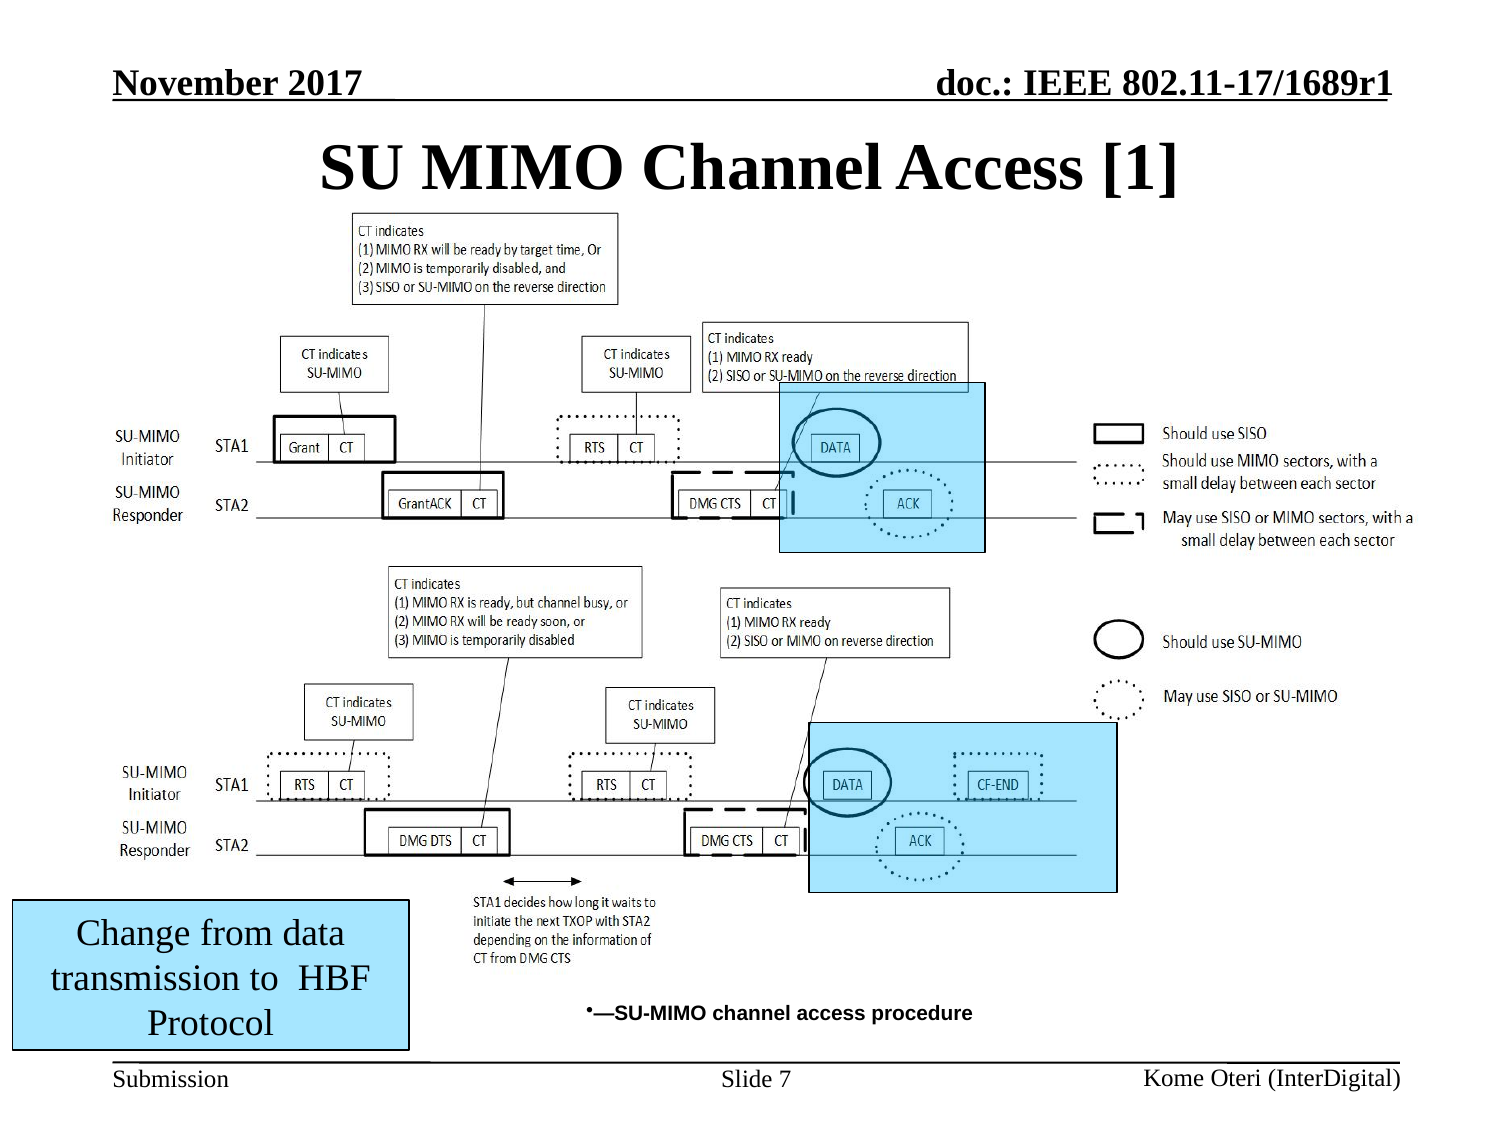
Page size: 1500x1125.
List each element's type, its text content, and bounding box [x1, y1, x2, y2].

text_box Change from data transmission to HBF Protocol [12, 899, 410, 1050]
title SU MIMO Channel Access [1] [112, 112, 1388, 210]
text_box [103, 212, 1426, 976]
text_box —SU-MIMO channel access procedure [571, 992, 988, 1033]
slide_number Slide 7 [712, 1061, 800, 1123]
